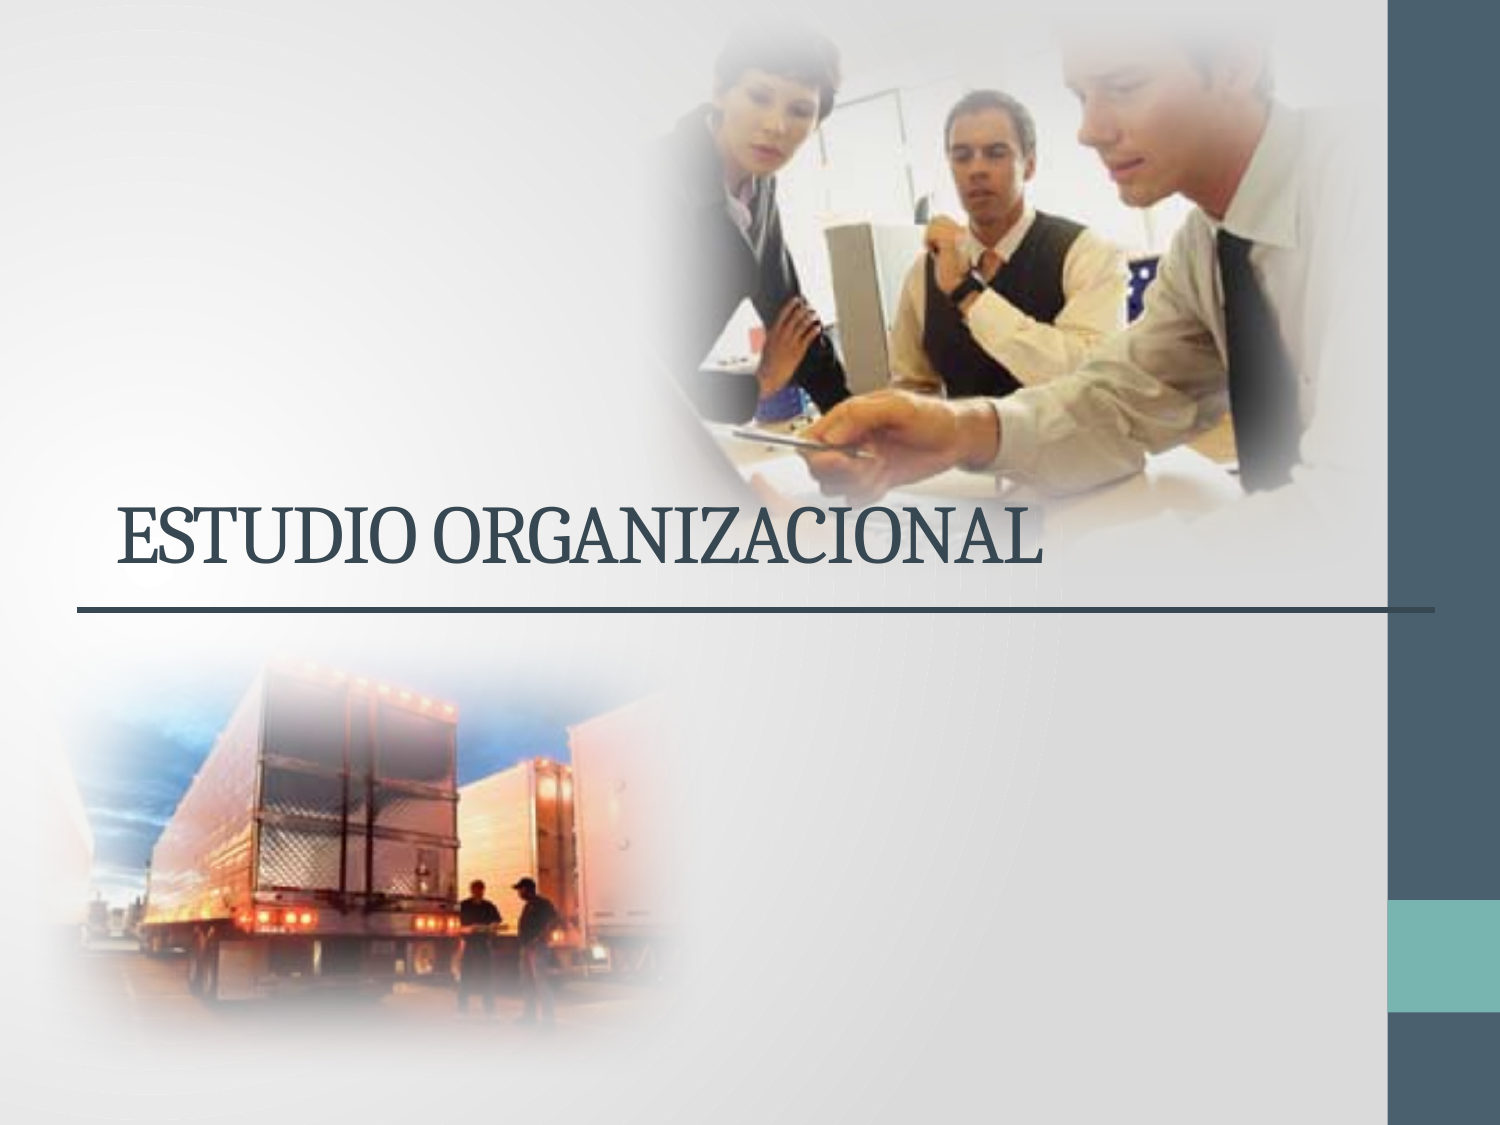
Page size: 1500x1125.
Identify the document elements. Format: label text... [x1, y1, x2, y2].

title ESTUDIO ORGANIZACIONAL [100, 349, 1376, 588]
picture [631, 6, 1389, 580]
picture [28, 632, 707, 1083]
